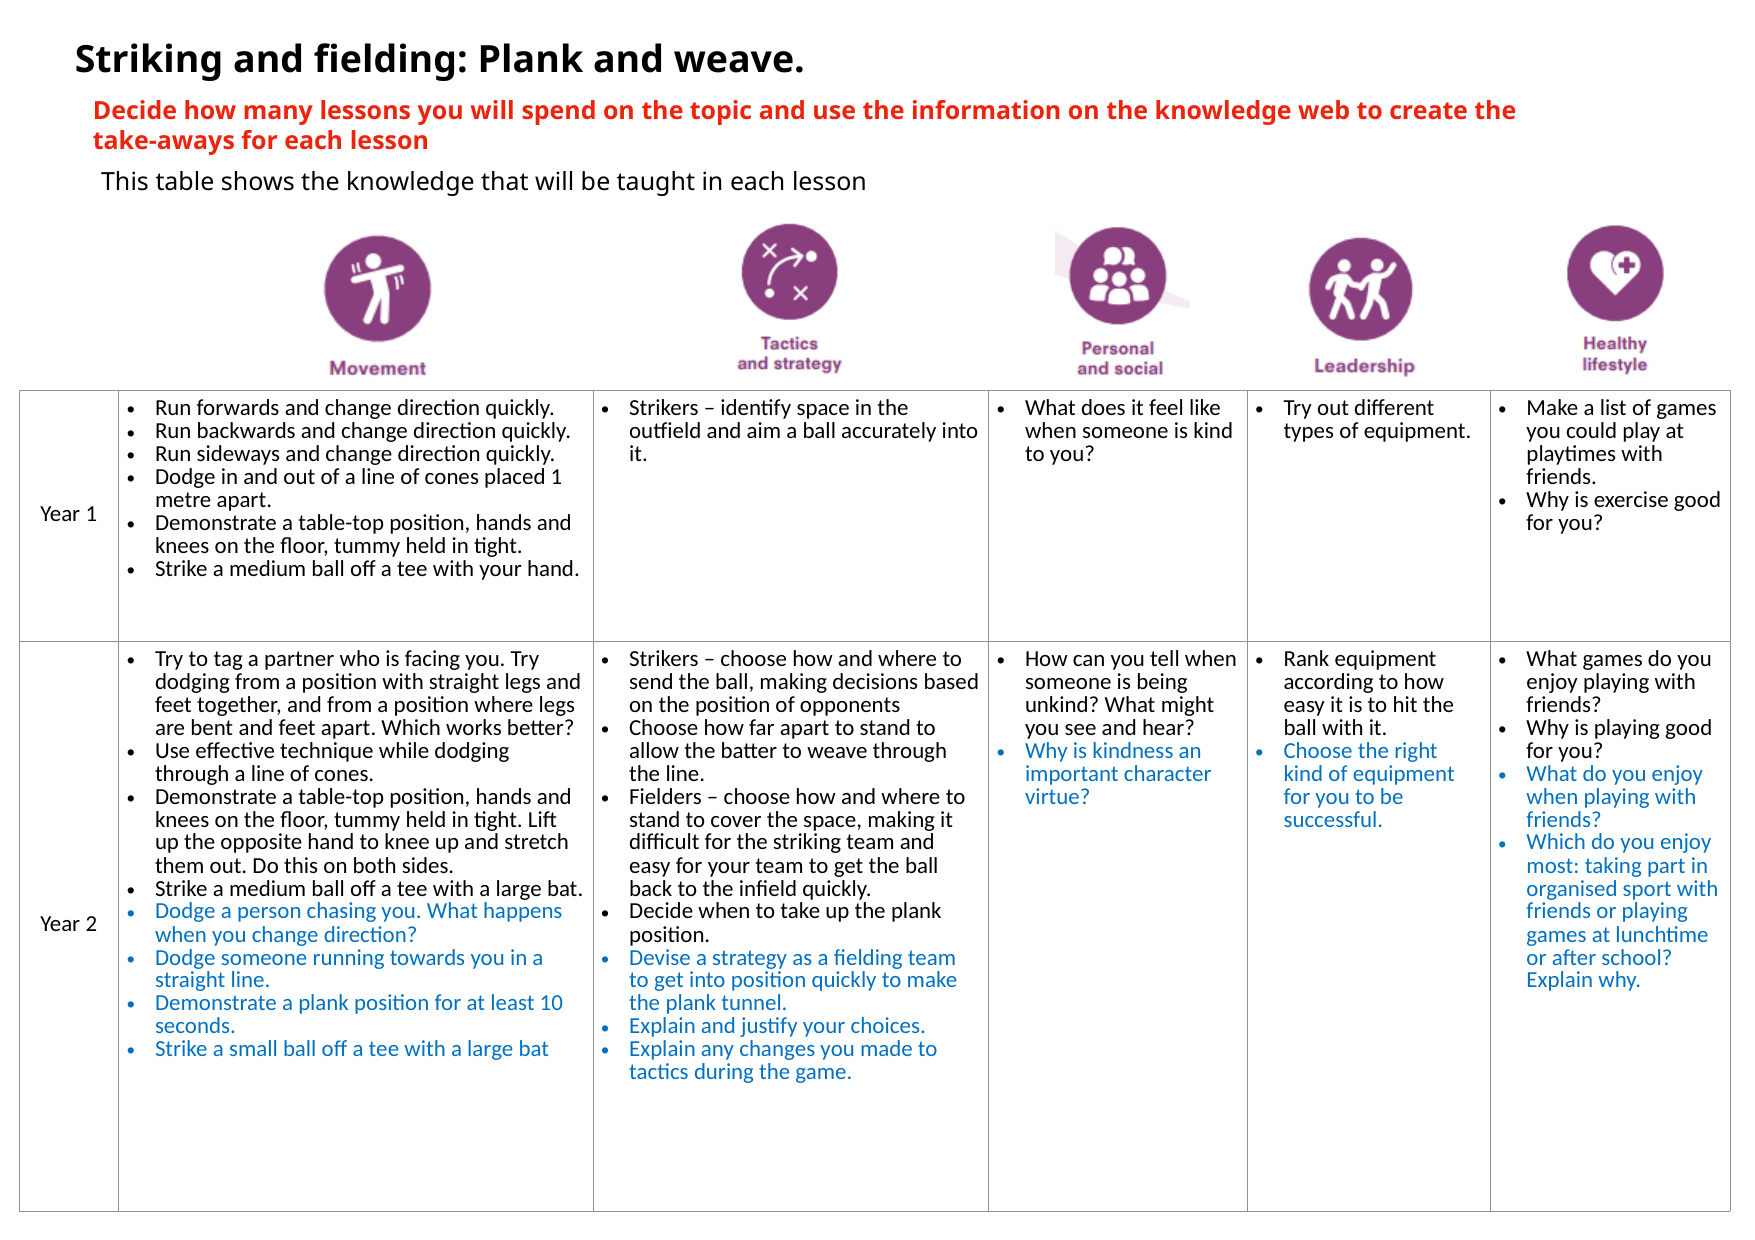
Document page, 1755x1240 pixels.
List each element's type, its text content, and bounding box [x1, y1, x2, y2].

picture [720, 210, 856, 382]
table_cell Try to tag a partner who is facing you. Try dodging from a position with straight legs and feet together, and from a position where legs are bent and feet apart. Which works better? Use effective technique while dodging through a line of cones. Demonstrate a table-top position, hands and knees on the floor, tummy held in tight. Lift up the opposite hand to knee up and stretch them out. Do this on both sides. Strike a medium ball off a tee with a large bat. Dodge a person chasing you. What happens when you change direction? Dodge someone running towards you in a straight line. Demonstrate a plank position for at least 10 seconds. Strike a small ball off a tee with a large bat [119, 642, 593, 1211]
text_box This table shows the knowledge that will be taught in each lesson [94, 159, 1660, 202]
table_header Year 1 [20, 391, 118, 641]
table_cell What games do you enjoy playing with friends? Why is playing good for you? What do you enjoy when playing with friends? Which do you enjoy most: taking part in organised sport with friends or playing games at lunchtime or after school? Explain why. [1491, 642, 1730, 1211]
text_box Striking and fielding: Plank and weave. [68, 29, 823, 87]
picture [310, 221, 446, 386]
table_cell How can you tell when someone is being unkind? What might you see and hear? Why is kindness an important character virtue? [989, 642, 1247, 1211]
table_header Make a list of games you could play at playtimes with friends. Why is exercise good for you? [1491, 391, 1730, 641]
table_cell Rank equipment according to how easy it is to hit the ball with it. Choose the right kind of equipment for you to be successful. [1248, 642, 1490, 1211]
table_header Run forwards and change direction quickly. Run backwards and change direction quickly. Run sideways and change direction quickly. Dodge in and out of a line of cones placed 1 metre apart. Demonstrate a table-top position, hands and knees on the floor, tummy held in tight. Strike a medium ball off a tee with your hand. [119, 391, 593, 641]
table_header Strikers – identify space in the outfield and aim a ball accurately into it. [594, 391, 988, 641]
picture [1282, 220, 1435, 387]
text_box Decide how many lessons you will spend on the topic and use the information on the knowledge web to create the take-aways for each lesson [86, 87, 1581, 161]
table_cell Strikers – choose how and where to send the ball, making decisions based on the position of opponents Choose how far apart to stand to allow the batter to weave through the line. Fielders – choose how and where to stand to cover the space, making it difficult for the striking team and easy for your team to get the ball back to the infield quickly. Decide when to take up the plank position. Devise a strategy as a fielding team to get into position quickly to make the plank tunnel. Explain and justify your choices. Explain any changes you made to tactics during the game. [594, 642, 988, 1211]
table_cell Year 2 [20, 642, 118, 1211]
table_header Try out different types of equipment. [1248, 391, 1490, 641]
picture [1551, 212, 1678, 387]
table_header What does it feel like when someone is kind to you? [989, 391, 1247, 641]
picture [1054, 216, 1190, 386]
